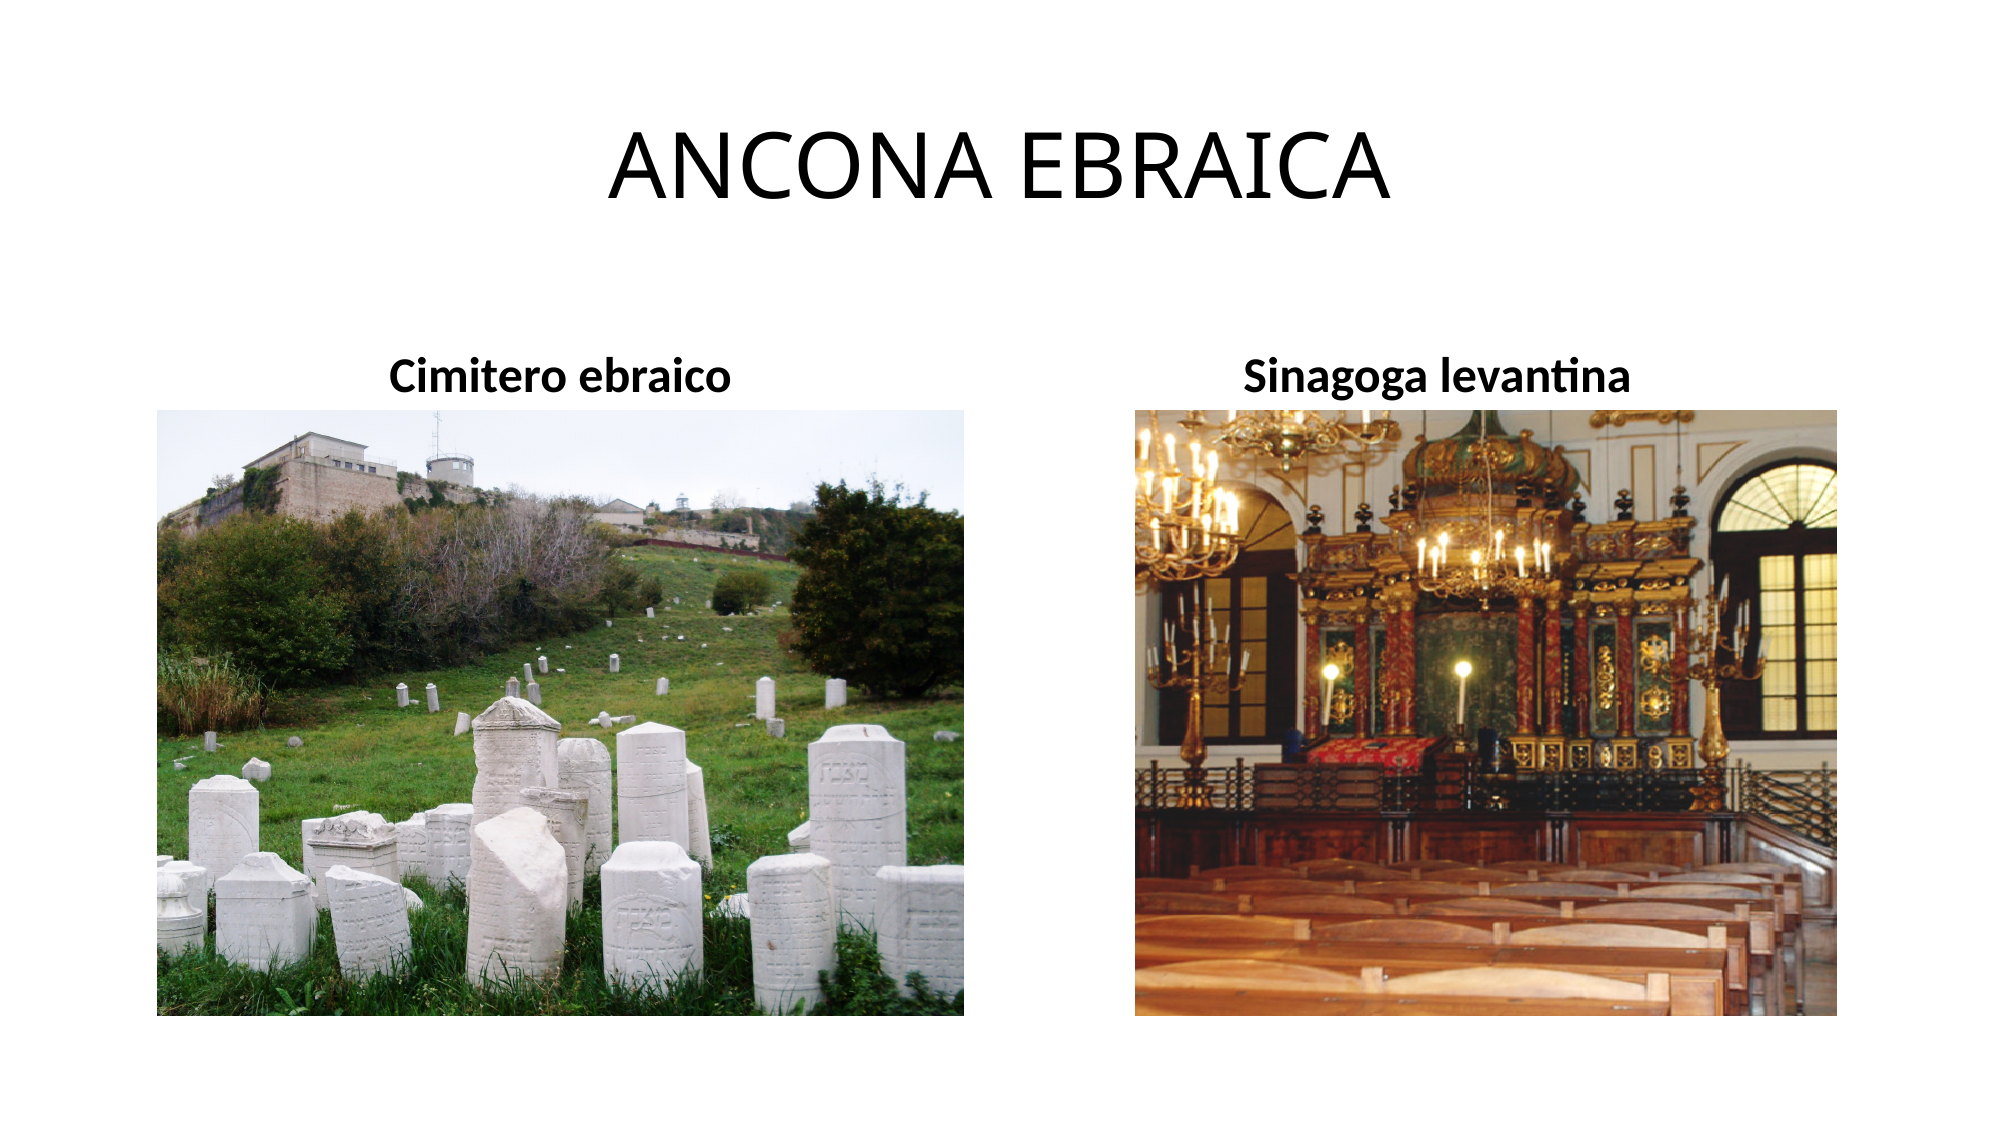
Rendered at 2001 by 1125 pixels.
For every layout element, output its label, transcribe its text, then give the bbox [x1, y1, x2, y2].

title ANCONA EBRAICA [137, 59, 1863, 278]
list Cimitero ebraico [137, 275, 984, 411]
list Sinagoga levantina [1012, 275, 1863, 411]
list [1135, 410, 1837, 1016]
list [157, 410, 964, 1016]
